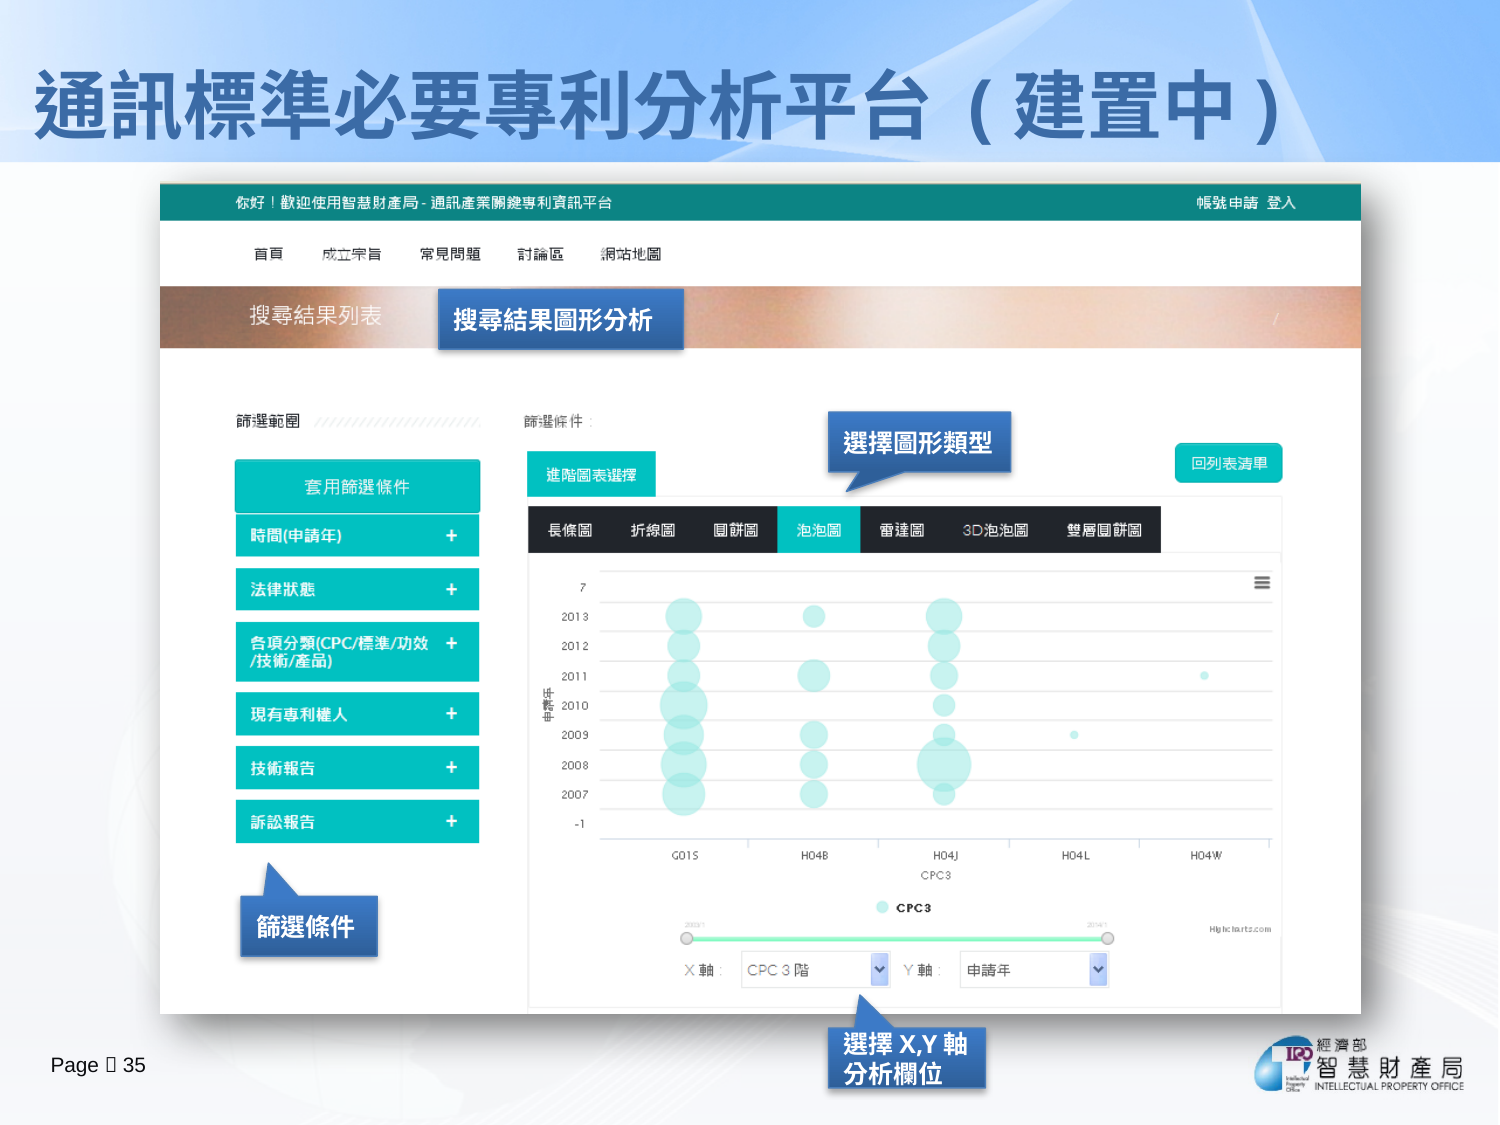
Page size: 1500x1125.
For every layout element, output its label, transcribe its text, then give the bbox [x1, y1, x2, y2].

picture [0, 0, 1500, 1125]
title 通訊標準必要專利分析平台 (建置中) [33, 8, 1289, 133]
text_box 選擇X,Y軸 分析欄位 [827, 1023, 987, 1089]
